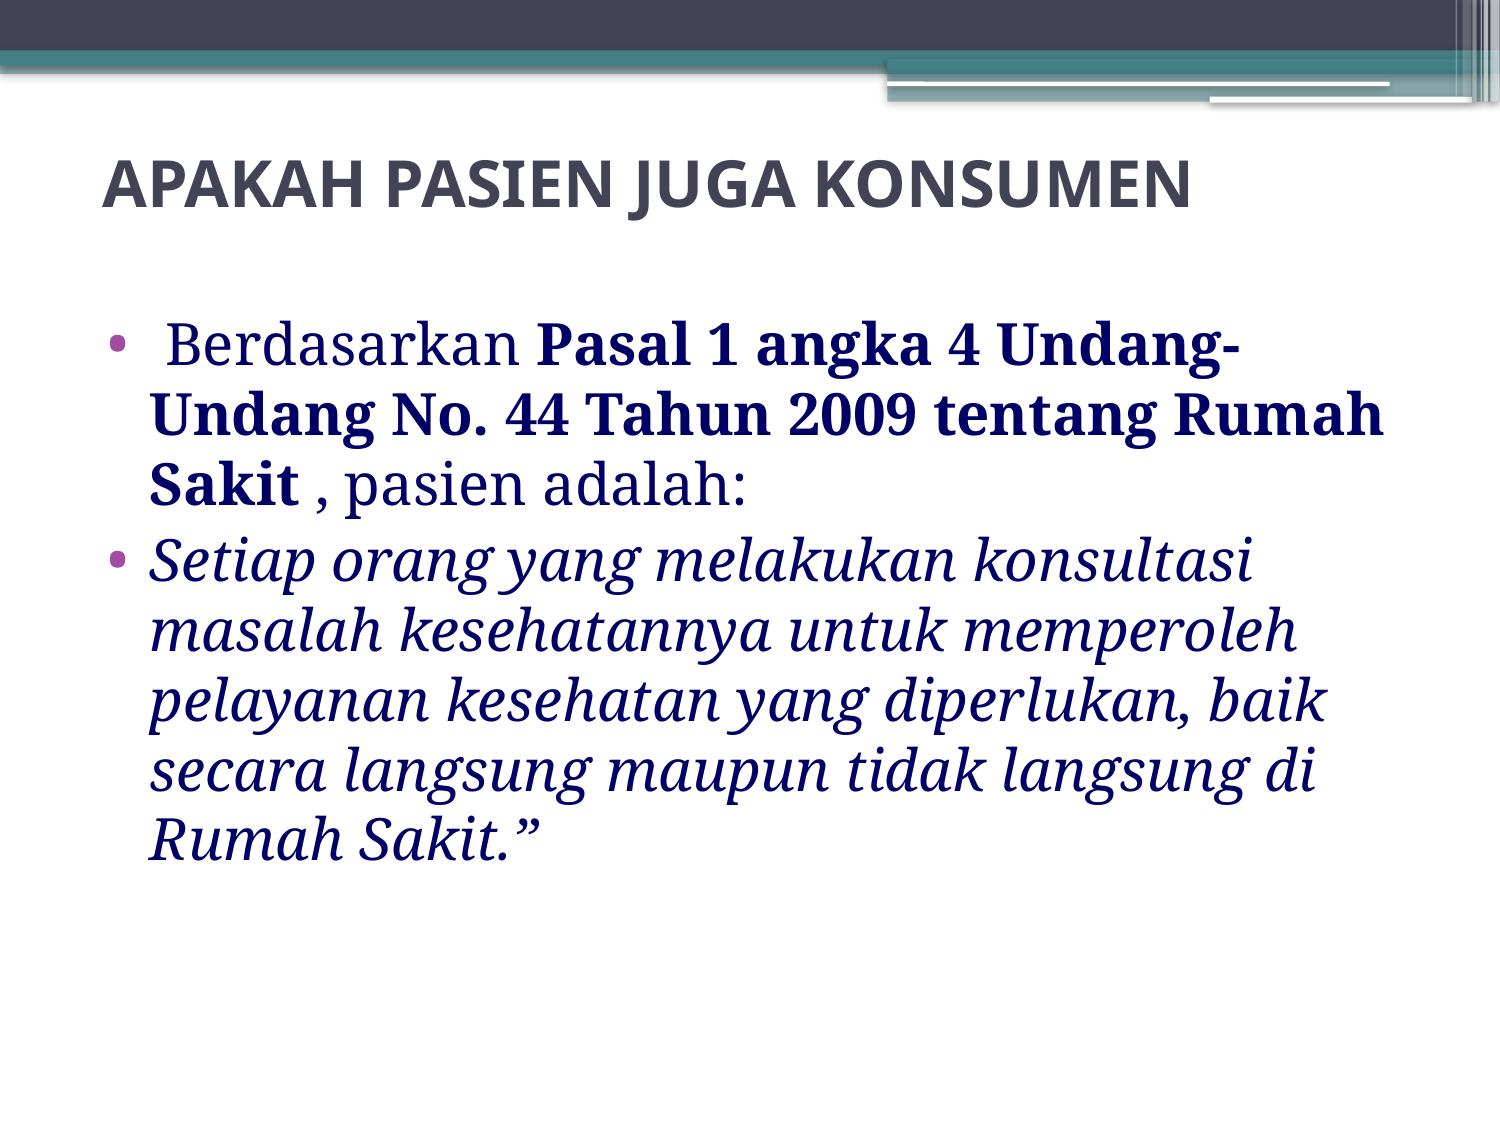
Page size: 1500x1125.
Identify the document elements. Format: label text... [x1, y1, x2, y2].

list Berdasarkan Pasal 1 angka 4 Undang-Undang No. 44 Tahun 2009 tentang Rumah Sakit , pasien adalah: Setiap orang yang melakukan konsultasi masalah kesehatannya untuk memperoleh pelayanan kesehatan yang diperlukan, baik secara langsung maupun tidak langsung di Rumah Sakit.” [75, 299, 1425, 1050]
title APAKAH PASIEN JUGA KONSUMEN [87, 112, 1438, 250]
